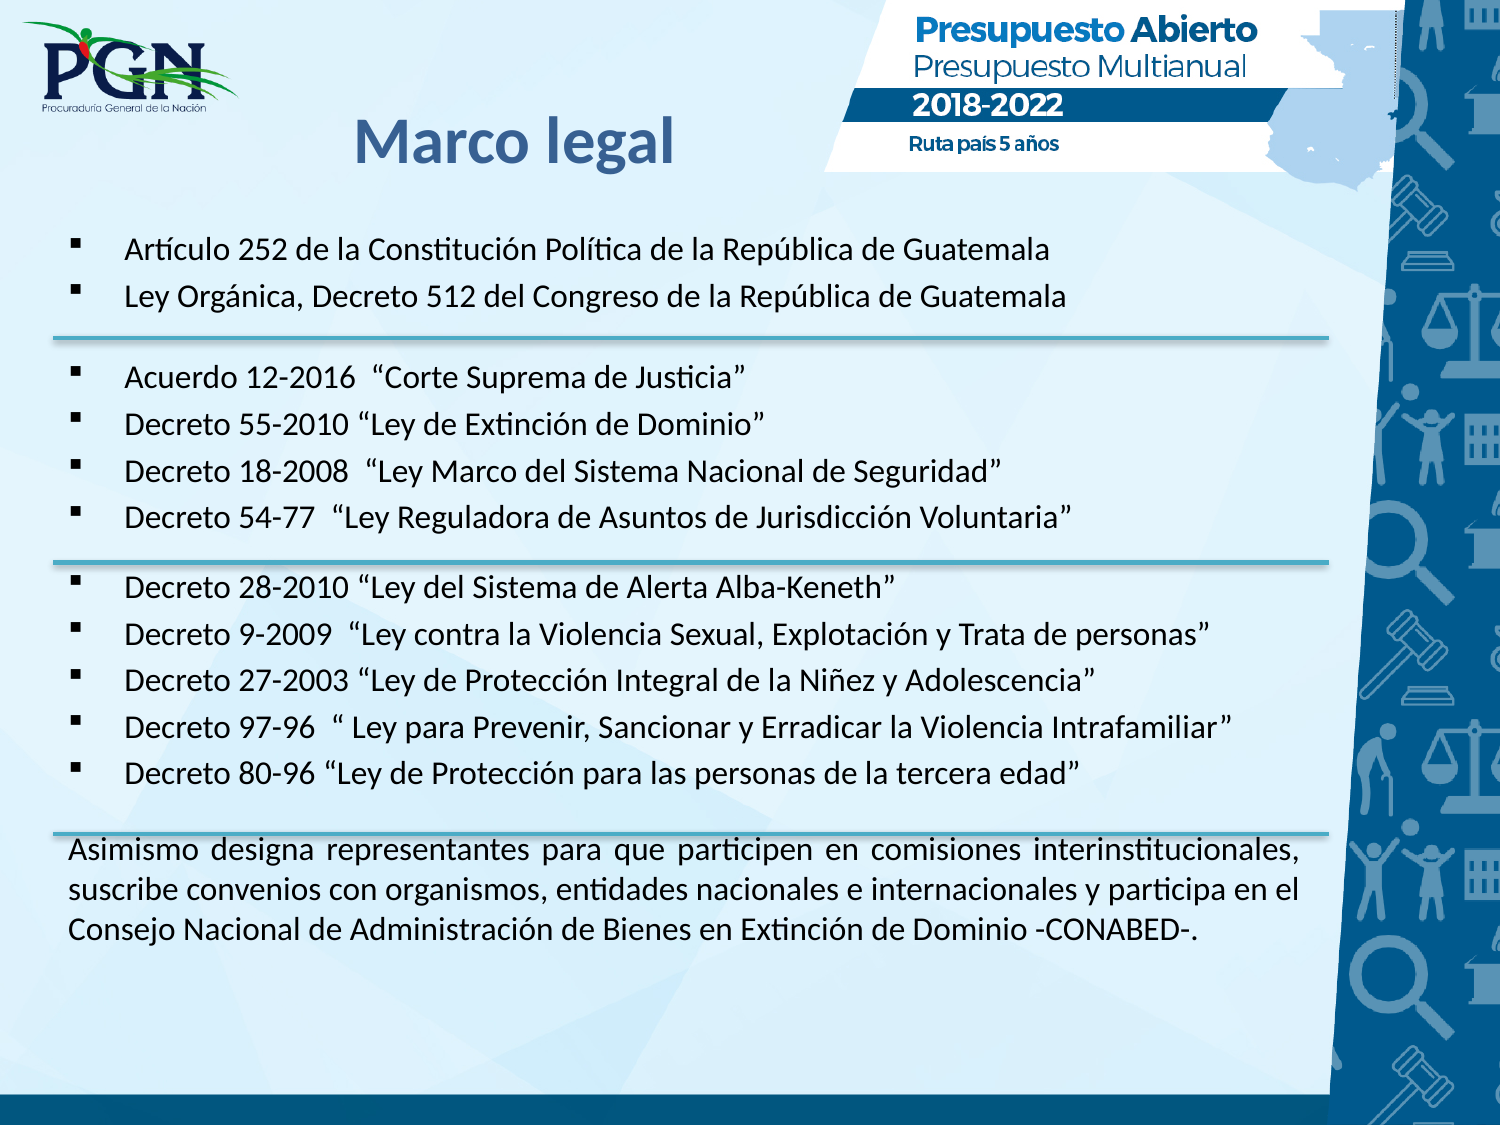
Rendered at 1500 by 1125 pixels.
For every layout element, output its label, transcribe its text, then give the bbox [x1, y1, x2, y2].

list Artículo 252 de la Constitución Política de la República de Guatemala Ley Orgánica, Decreto 512 del Congreso de la República de Guatemala Acuerdo 12-2016 “Corte Suprema de Justicia” Decreto 55-2010 “Ley de Extinción de Dominio” Decreto 18-2008 “Ley Marco del Sistema Nacional de Seguridad” Decreto 54-77 “Ley Reguladora de Asuntos de Jurisdicción Voluntaria” Decreto 28-2010 “Ley del Sistema de Alerta Alba-Keneth” Decreto 9-2009 “Ley contra la Violencia Sexual, Explotación y Trata de personas” Decreto 27-2003 “Ley de Protección Integral de la Niñez y Adolescencia” Decreto 97-96 “ Ley para Prevenir, Sancionar y Erradicar la Violencia Intrafamiliar” Decreto 80-96 “Ley de Protección para las personas de la tercera edad” Asimismo designa representantes para que participen en comisiones interinstitucionales, suscribe convenios con organismos, entidades nacionales e internacionales y participa en el Consejo Nacional de Administración de Bienes en Extinción de Dominio -CONABED-. [53, 219, 1317, 335]
picture [0, 0, 1500, 1125]
list Artículo 252 de la Constitución Política de la República de Guatemala Ley Orgánica, Decreto 512 del Congreso de la República de Guatemala Acuerdo 12-2016 “Corte Suprema de Justicia” Decreto 55-2010 “Ley de Extinción de Dominio” Decreto 18-2008 “Ley Marco del Sistema Nacional de Seguridad” Decreto 54-77 “Ley Reguladora de Asuntos de Jurisdicción Voluntaria” Decreto 28-2010 “Ley del Sistema de Alerta Alba-Keneth” Decreto 9-2009 “Ley contra la Violencia Sexual, Explotación y Trata de personas” Decreto 27-2003 “Ley de Protección Integral de la Niñez y Adolescencia” Decreto 97-96 “ Ley para Prevenir, Sancionar y Erradicar la Violencia Intrafamiliar” Decreto 80-96 “Ley de Protección para las personas de la tercera edad” Asimismo designa representantes para que participen en comisiones interinstitucionales, suscribe convenios con organismos, entidades nacionales e internacionales y participa en el Consejo Nacional de Administración de Bienes en Extinción de Dominio -CONABED-. [53, 348, 1317, 559]
list Artículo 252 de la Constitución Política de la República de Guatemala Ley Orgánica, Decreto 512 del Congreso de la República de Guatemala Acuerdo 12-2016 “Corte Suprema de Justicia” Decreto 55-2010 “Ley de Extinción de Dominio” Decreto 18-2008 “Ley Marco del Sistema Nacional de Seguridad” Decreto 54-77 “Ley Reguladora de Asuntos de Jurisdicción Voluntaria” Decreto 28-2010 “Ley del Sistema de Alerta Alba-Keneth” Decreto 9-2009 “Ley contra la Violencia Sexual, Explotación y Trata de personas” Decreto 27-2003 “Ley de Protección Integral de la Niñez y Adolescencia” Decreto 97-96 “ Ley para Prevenir, Sancionar y Erradicar la Violencia Intrafamiliar” Decreto 80-96 “Ley de Protección para las personas de la tercera edad” Asimismo designa representantes para que participen en comisiones interinstitucionales, suscribe convenios con organismos, entidades nacionales e internacionales y participa en el Consejo Nacional de Administración de Bienes en Extinción de Dominio -CONABED-. [53, 844, 1317, 1083]
title Marco legal [123, 78, 906, 197]
list Artículo 252 de la Constitución Política de la República de Guatemala Ley Orgánica, Decreto 512 del Congreso de la República de Guatemala Acuerdo 12-2016 “Corte Suprema de Justicia” Decreto 55-2010 “Ley de Extinción de Dominio” Decreto 18-2008 “Ley Marco del Sistema Nacional de Seguridad” Decreto 54-77 “Ley Reguladora de Asuntos de Jurisdicción Voluntaria” Decreto 28-2010 “Ley del Sistema de Alerta Alba-Keneth” Decreto 9-2009 “Ley contra la Violencia Sexual, Explotación y Trata de personas” Decreto 27-2003 “Ley de Protección Integral de la Niñez y Adolescencia” Decreto 97-96 “ Ley para Prevenir, Sancionar y Erradicar la Violencia Intrafamiliar” Decreto 80-96 “Ley de Protección para las personas de la tercera edad” Asimismo designa representantes para que participen en comisiones interinstitucionales, suscribe convenios con organismos, entidades nacionales e internacionales y participa en el Consejo Nacional de Administración de Bienes en Extinción de Dominio -CONABED-. [53, 572, 1317, 831]
